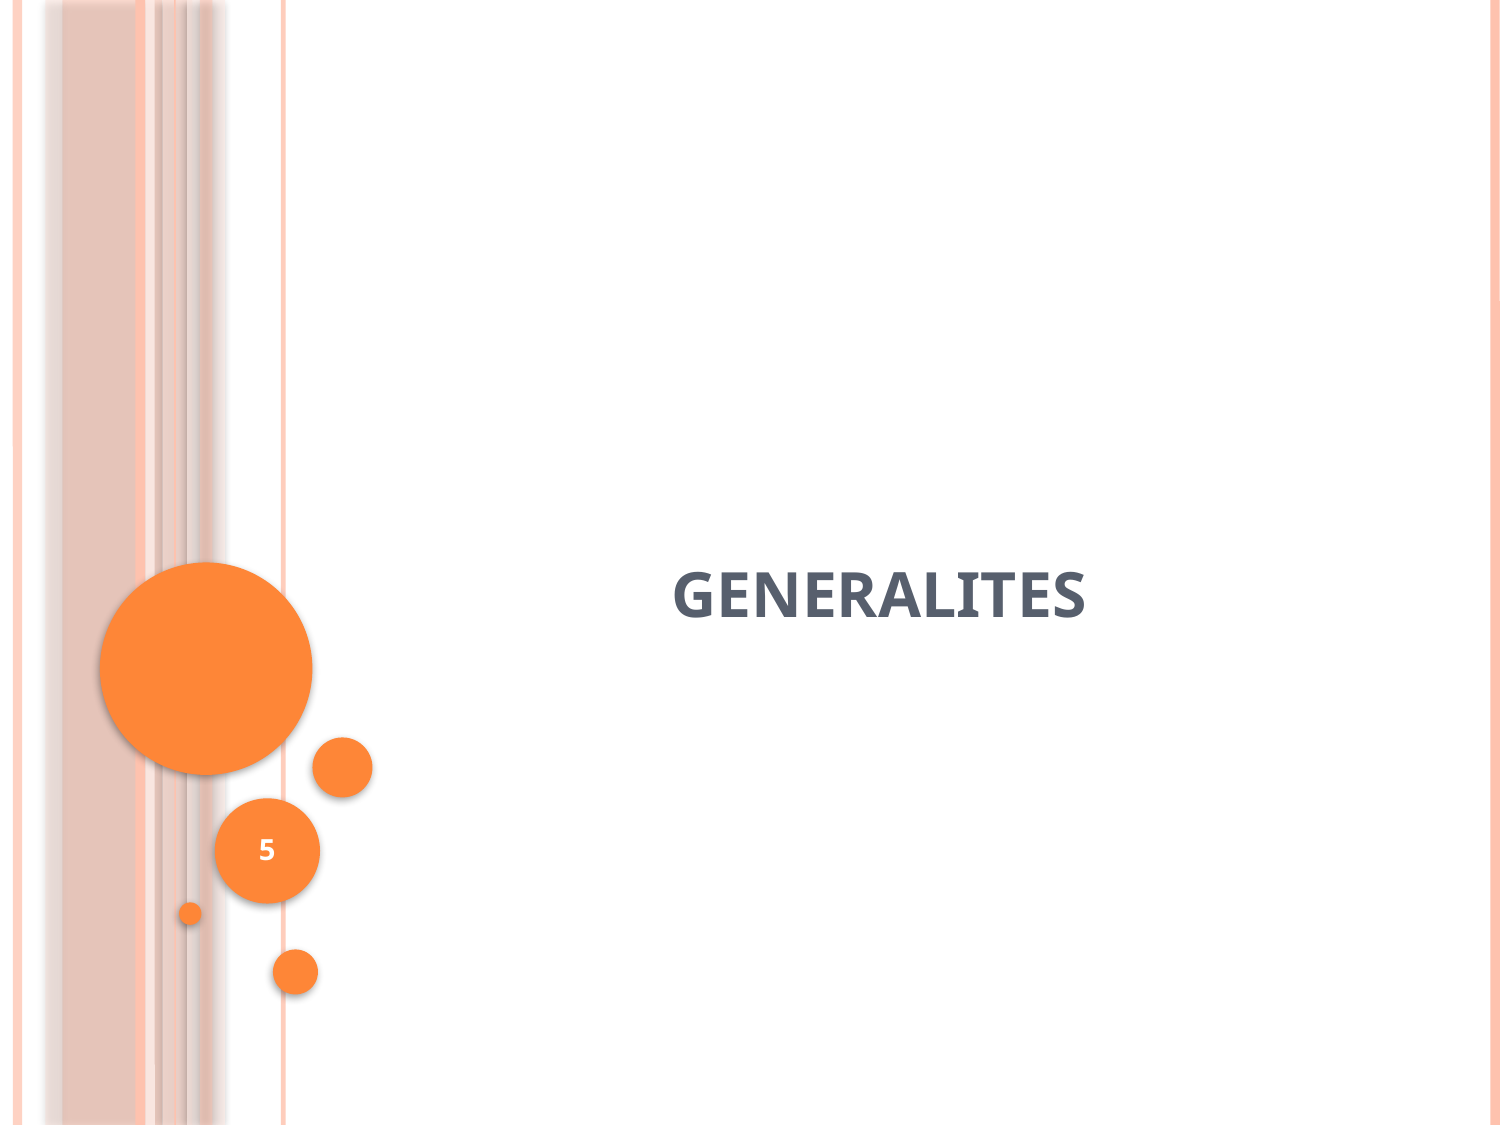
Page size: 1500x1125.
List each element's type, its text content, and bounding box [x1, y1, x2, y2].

title GENERALITES [380, 326, 1394, 637]
slide_number 5 [217, 808, 318, 894]
